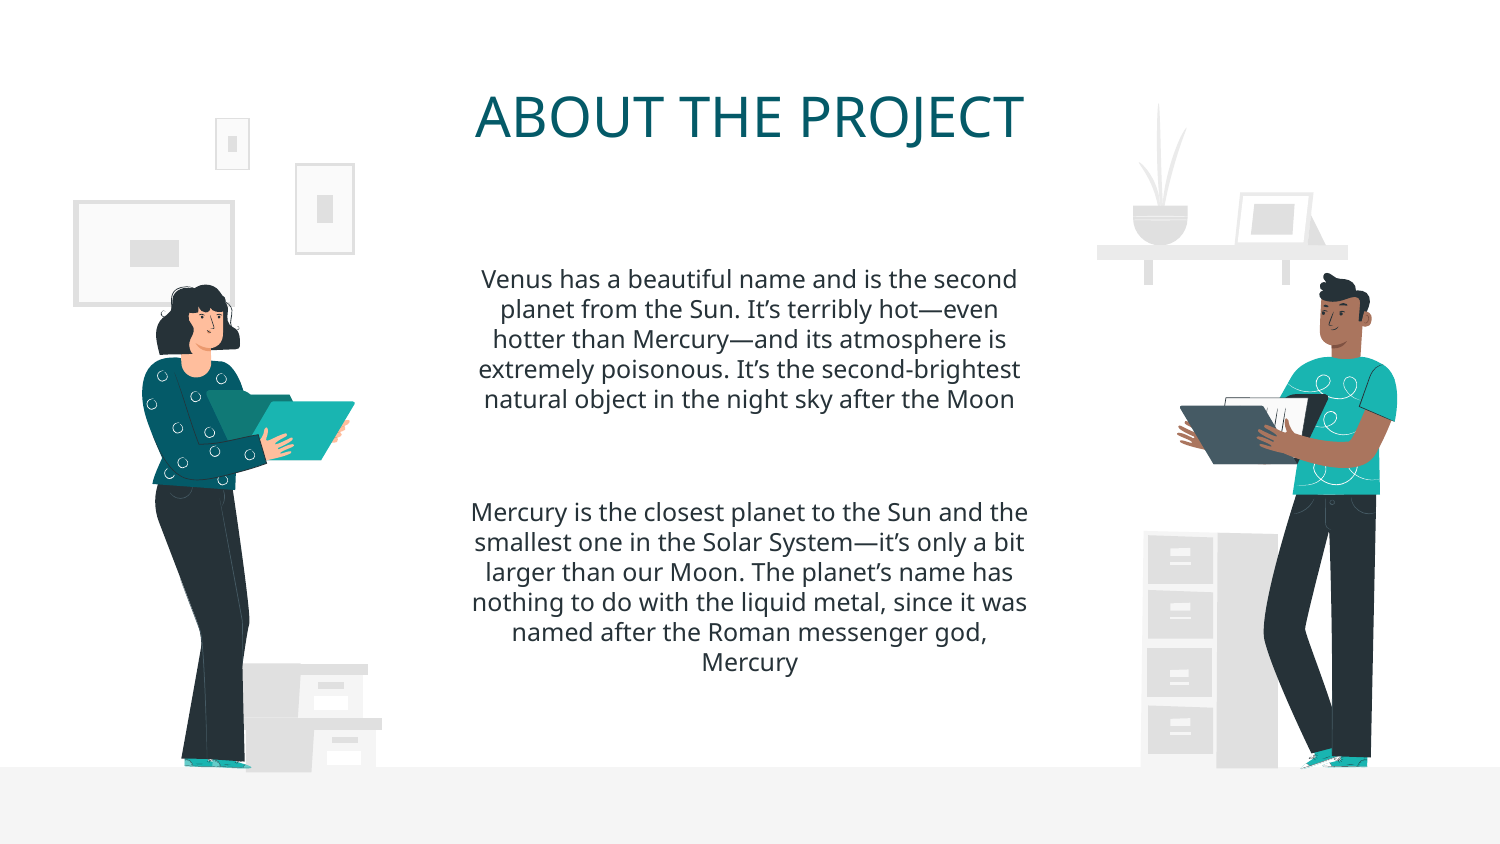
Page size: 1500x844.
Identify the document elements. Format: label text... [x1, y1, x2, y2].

list Mercury is the closest planet to the Sun and the smallest one in the Solar System—it’s only a bit larger than our Moon. The planet’s name has nothing to do with the liquid metal, since it was named after the Roman messenger god, Mercury [455, 481, 1045, 671]
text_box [131, 284, 356, 769]
title ABOUT THE PROJECT [118, 88, 1382, 142]
list Venus has a beautiful name and is the second planet from the Sun. It’s terribly hot—even hotter than Mercury—and its atmosphere is extremely poisonous. It’s the second-brightest natural object in the night sky after the Moon [455, 248, 1045, 438]
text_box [1175, 272, 1407, 770]
